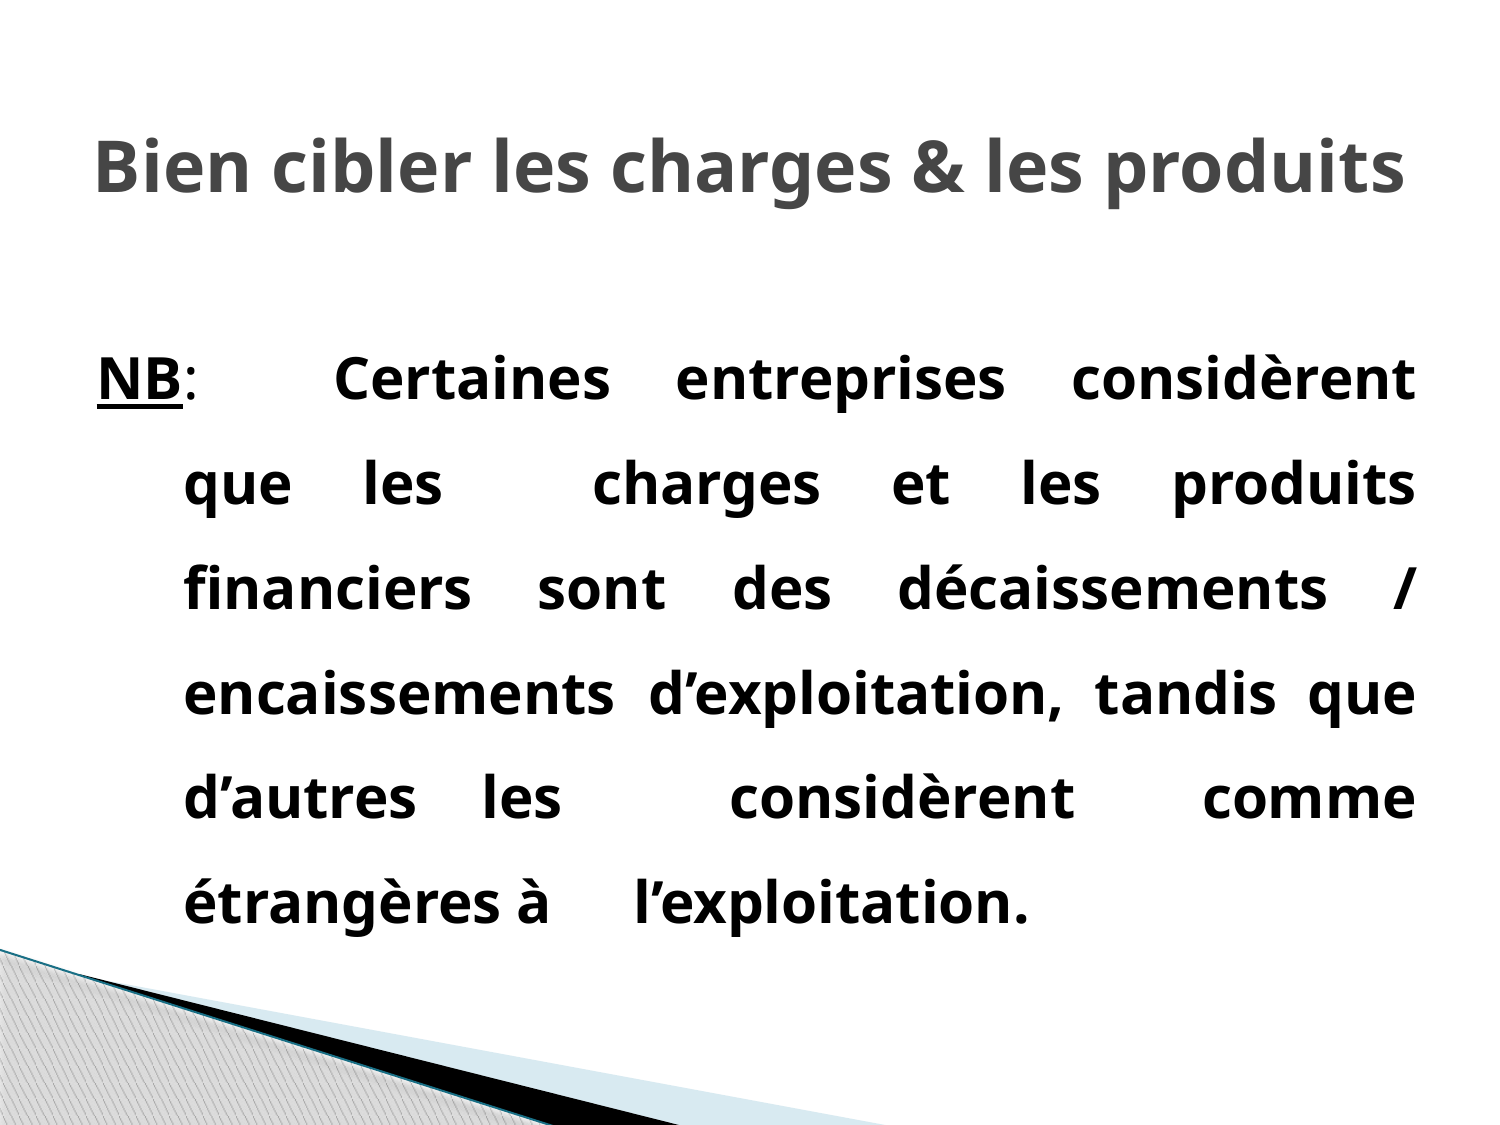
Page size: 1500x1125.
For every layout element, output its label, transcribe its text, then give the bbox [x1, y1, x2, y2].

text_box NB: Certaines entreprises considèrent que les charges et les produits financiers sont des décaissements / encaissements d’exploitation, tandis que d’autres les considèrent comme étrangères à l’exploitation. [77, 265, 1436, 977]
title Bien cibler les charges & les produits [75, 70, 1425, 258]
